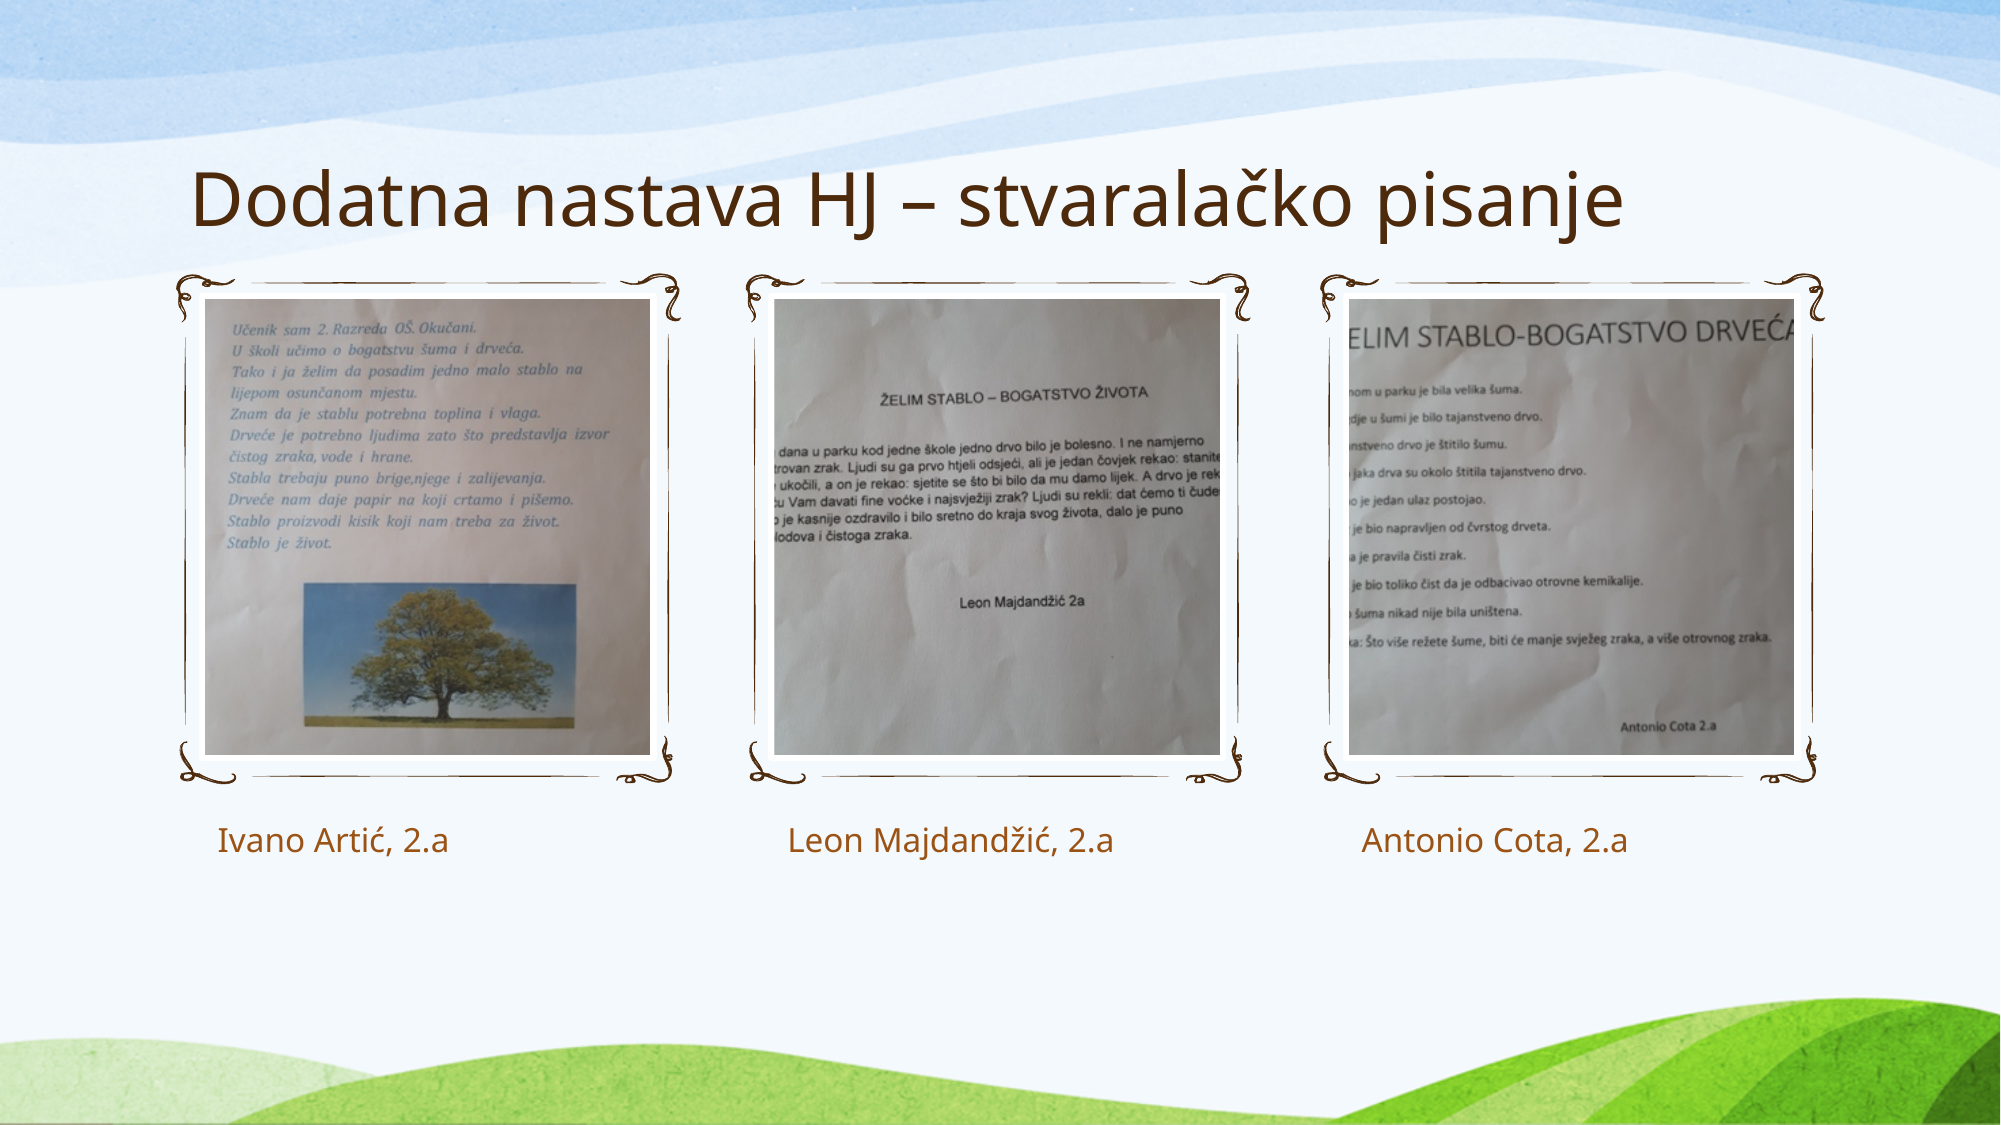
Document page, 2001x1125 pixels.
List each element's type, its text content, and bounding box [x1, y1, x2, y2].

title Dodatna nastava HJ – stvaralačko pisanje [174, 50, 1825, 250]
list Leon Majdandžić, 2.a [772, 811, 1223, 962]
list Antonio Cota, 2.a [1346, 811, 1797, 962]
picture [0, 0, 2001, 1125]
list Ivano Artić, 2.a [202, 811, 653, 962]
